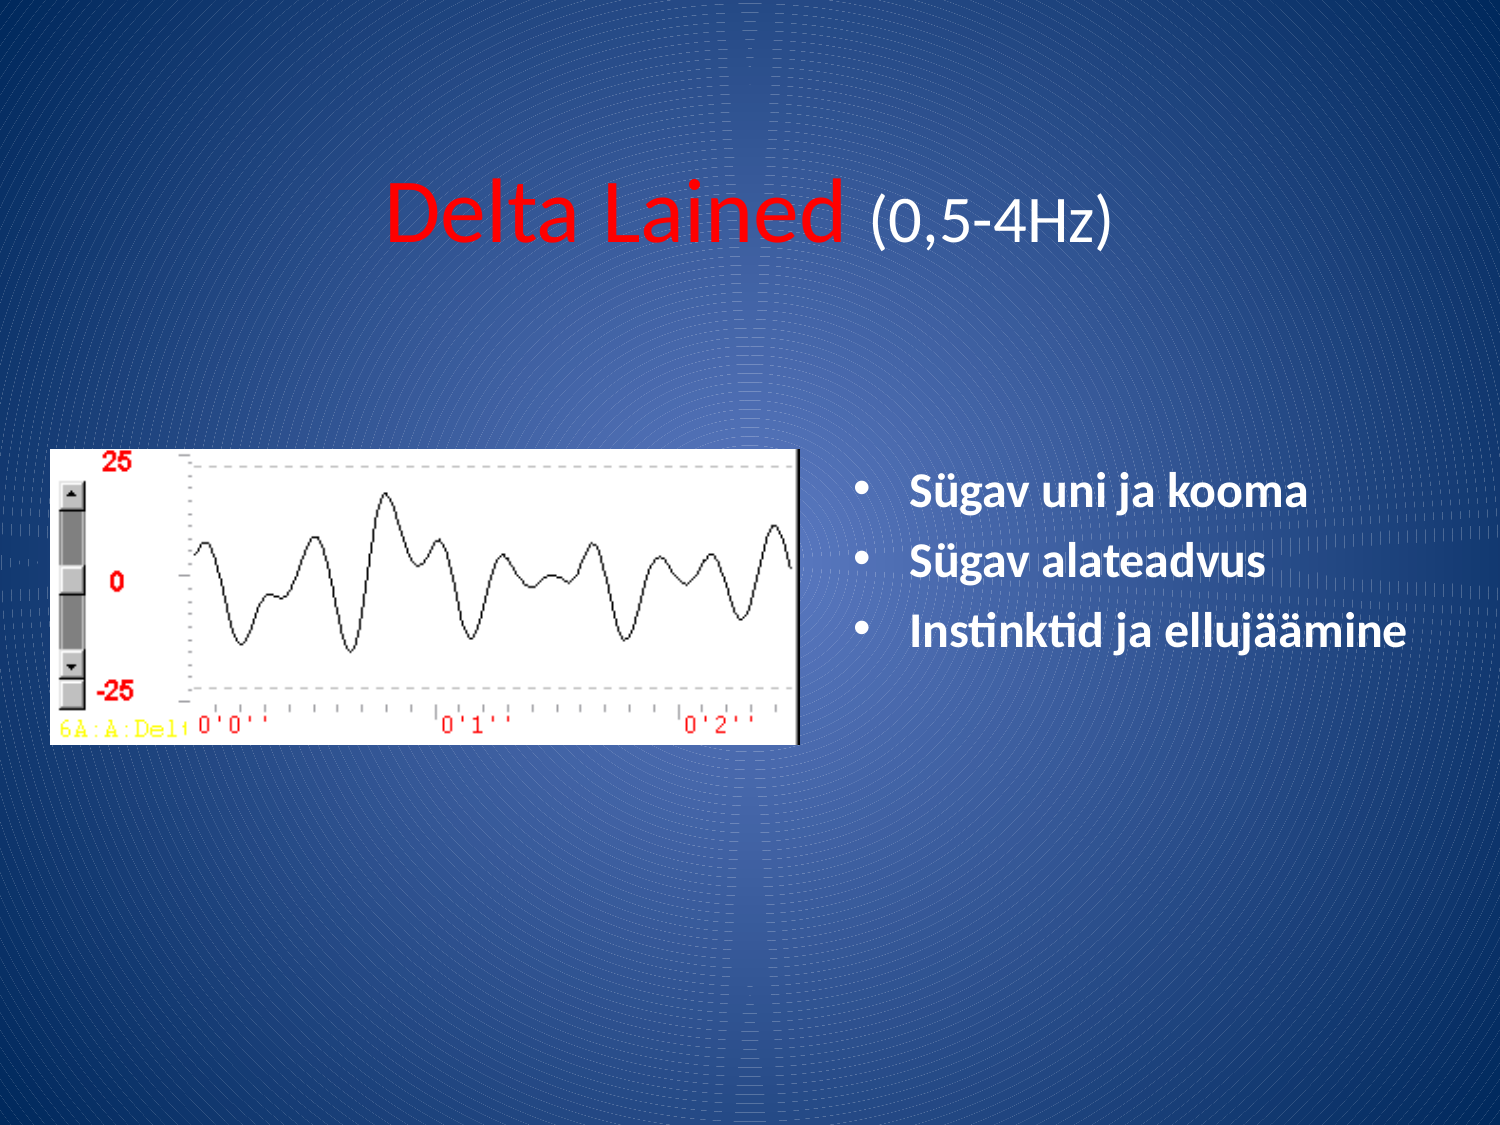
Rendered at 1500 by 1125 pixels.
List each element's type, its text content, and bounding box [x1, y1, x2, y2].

list Sügav uni ja kooma Sügav alateadvus Instinktid ja ellujäämine [838, 450, 1500, 875]
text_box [49, 449, 801, 745]
title Delta Lained (0,5-4Hz) [75, 112, 1425, 300]
